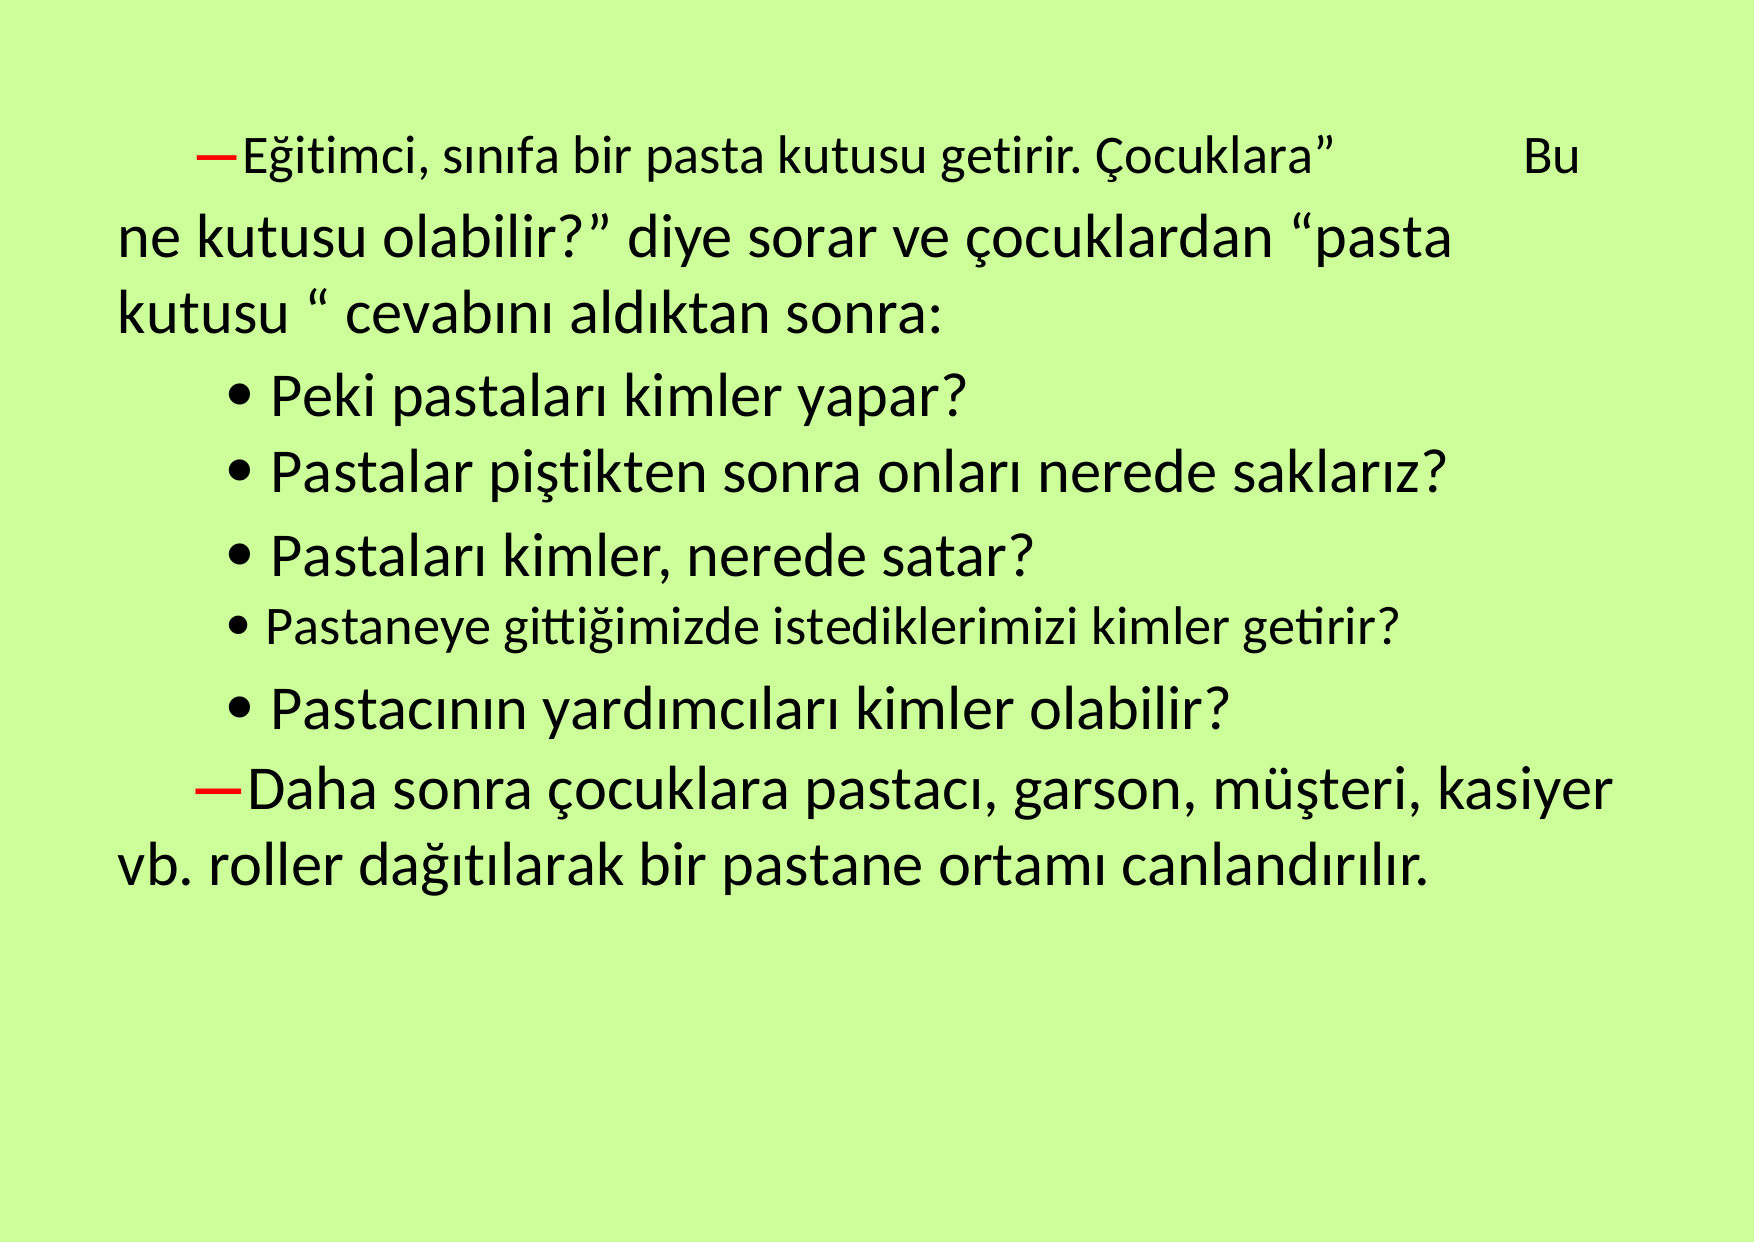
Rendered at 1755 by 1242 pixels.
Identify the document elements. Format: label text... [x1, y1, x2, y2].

text_box Bu [1521, 128, 1602, 196]
text_box  Pastaneye gittiğimizde istediklerimizi kimler getirir?  Pastacının yardımcıları kimler olabilir? —Daha sonra çocuklara pastacı, garson, müşteri, kasiyer vb. roller dağıtılarak bir pastane ortamı canlandırılır. [115, 595, 1626, 899]
text_box —Eğitimci, sınıfa bir pasta kutusu getirir. Çocuklara” ne kutusu olabilir?” diye sorar ve çocuklardan “pasta kutusu “ cevabını aldıktan sonra:  Peki pastaları kimler yapar?  Pastalar piştikten sonra onları nerede saklarız?  Pastaları kimler, nerede satar? [115, 128, 1521, 587]
